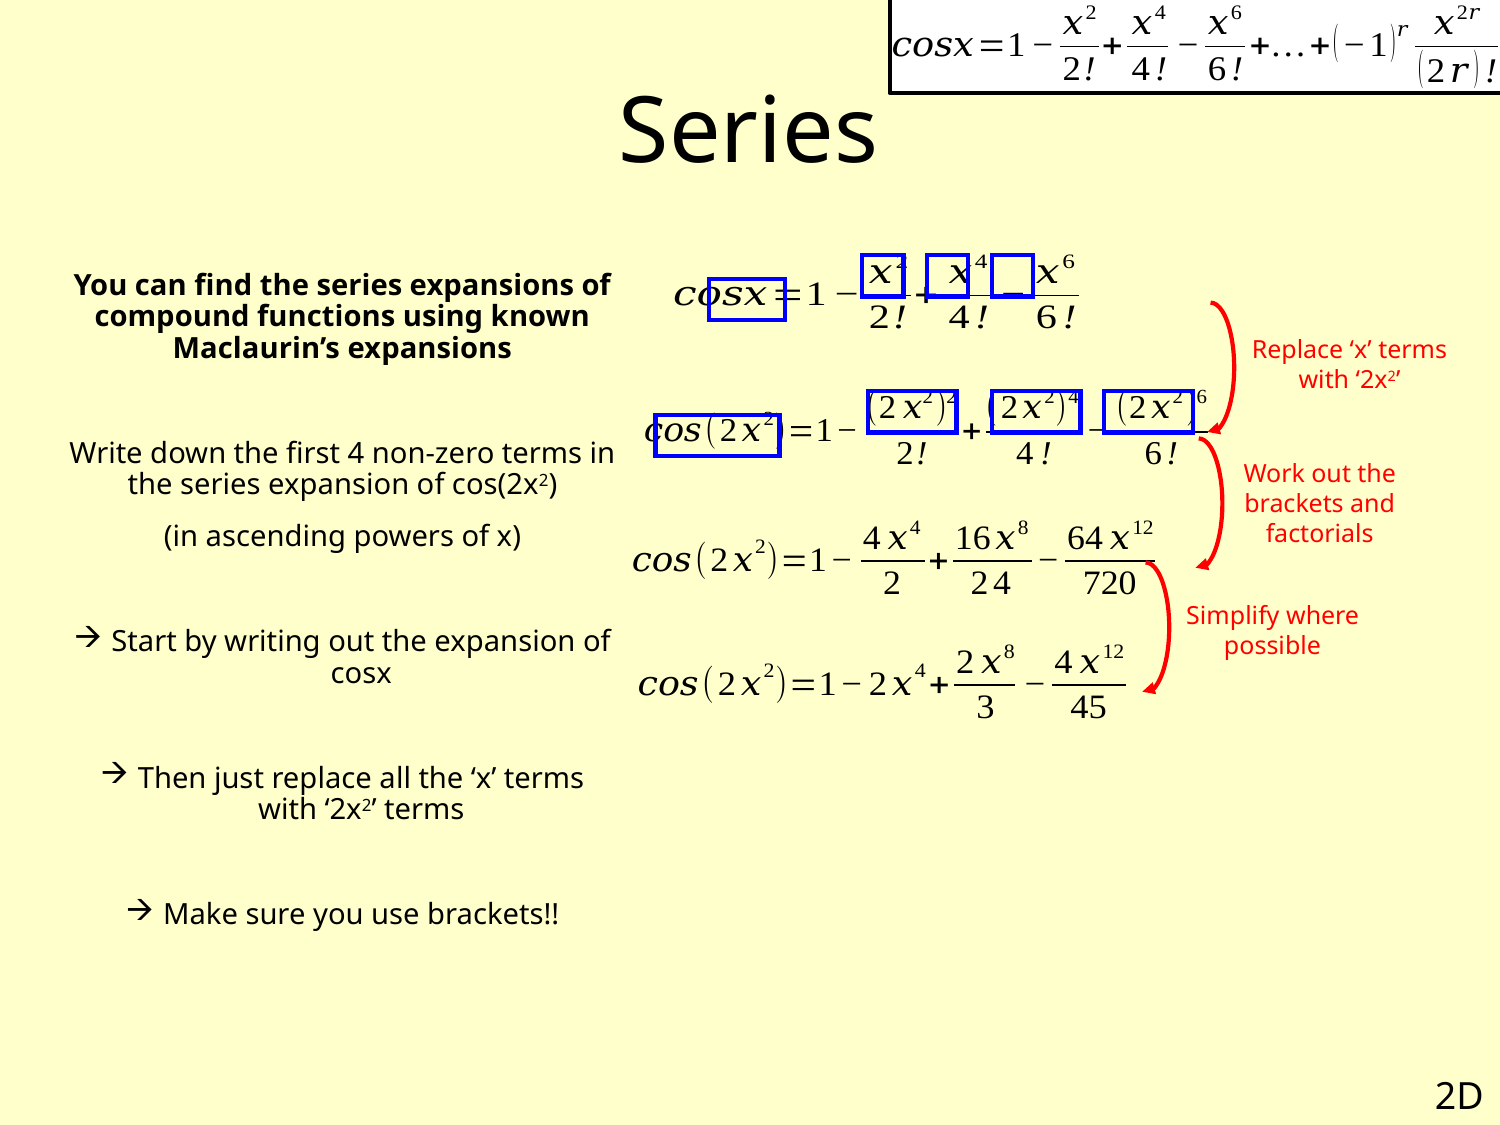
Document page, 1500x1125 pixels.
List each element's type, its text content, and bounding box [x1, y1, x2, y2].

text_box [991, 390, 1082, 433]
text_box 2D [1420, 1064, 1499, 1125]
text_box Work out the brackets and factorials [1210, 450, 1430, 555]
text_box [1103, 390, 1194, 433]
text_box [708, 278, 786, 321]
title Series [101, 24, 1396, 242]
text_box [1142, 561, 1166, 695]
text_box Replace ‘x’ terms with ‘2x2’ [1216, 326, 1483, 401]
text_box [867, 390, 958, 433]
text_box Simplify where possible [1163, 591, 1382, 667]
text_box [991, 254, 1034, 298]
text_box [1207, 302, 1232, 435]
list You can find the series expansions of compound functions using known Maclaurin’s expansions Write down the first 4 non-zero terms in the series expansion of cos(2x2) (in ascending powers of x) Start by writing out the expansion of cosx Then just replace all the ‘x’ terms with ‘2x2’ terms Make sure you use brackets!! [53, 262, 632, 1005]
text_box [926, 254, 969, 298]
text_box [861, 254, 904, 298]
text_box [1195, 437, 1214, 571]
text_box [654, 414, 780, 457]
